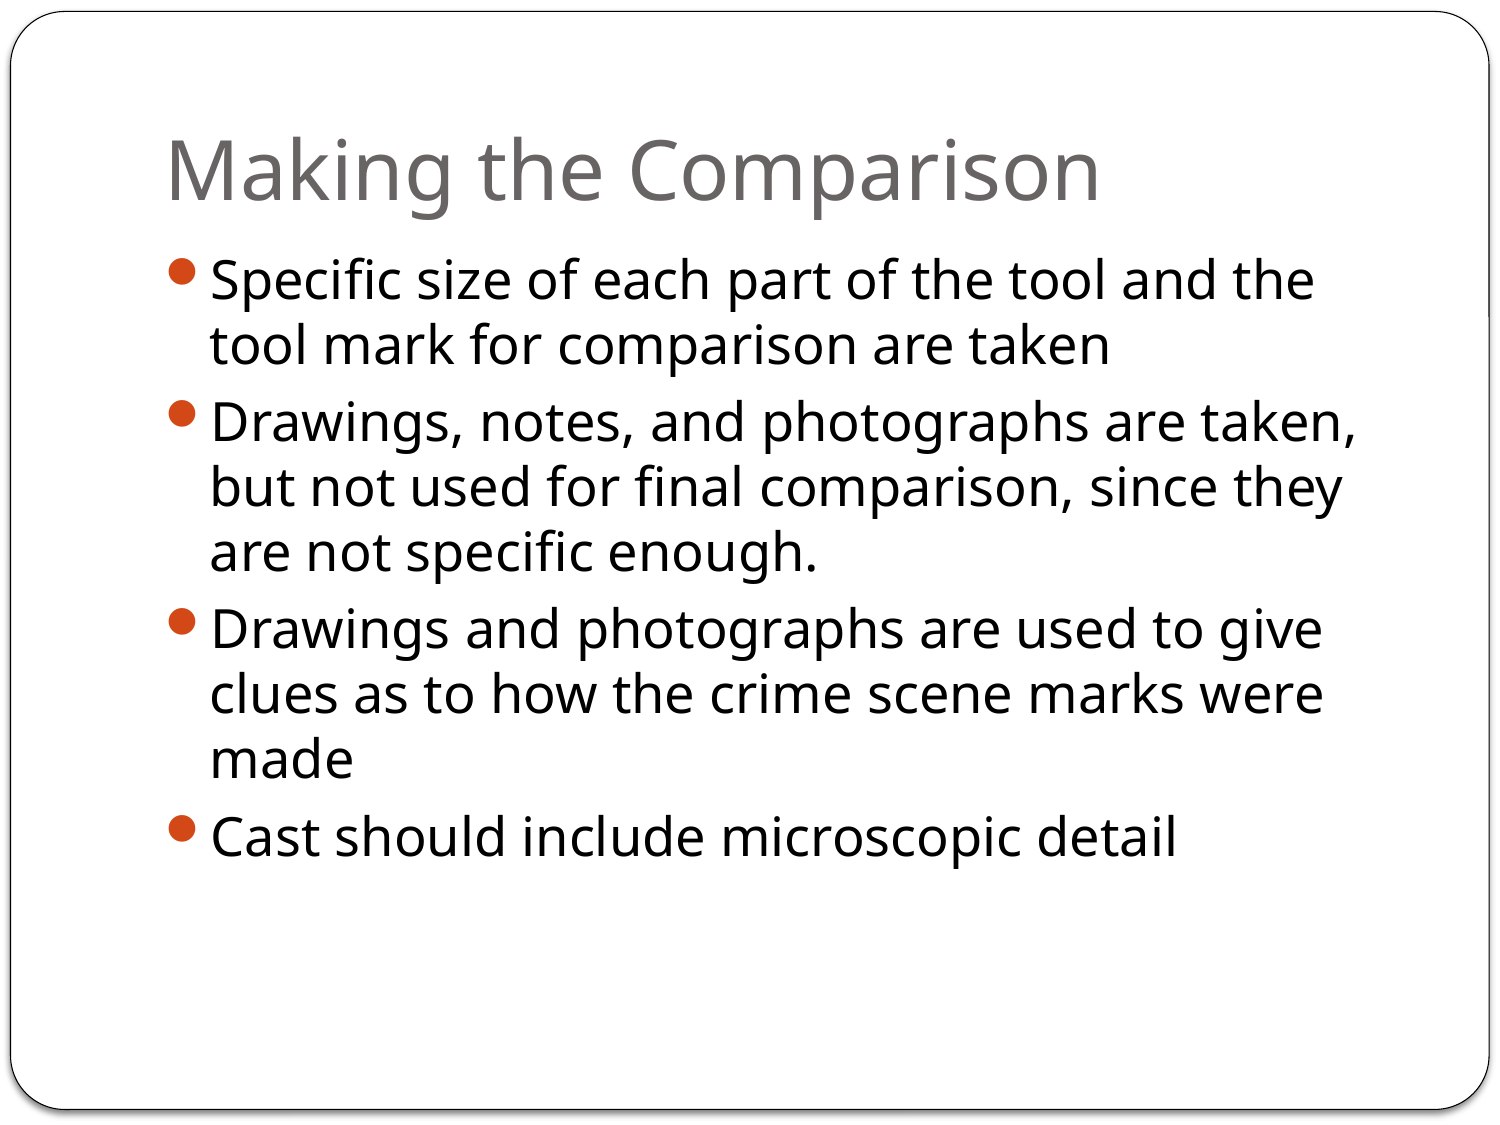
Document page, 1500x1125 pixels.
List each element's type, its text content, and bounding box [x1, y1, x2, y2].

list Specific size of each part of the tool and the tool mark for comparison are taken Drawings, notes, and photographs are taken, but not used for final comparison, since they are not specific enough. Drawings and photographs are used to give clues as to how the crime scene marks were made Cast should include microscopic detail [150, 237, 1425, 988]
title Making the Comparison [150, 45, 1425, 233]
